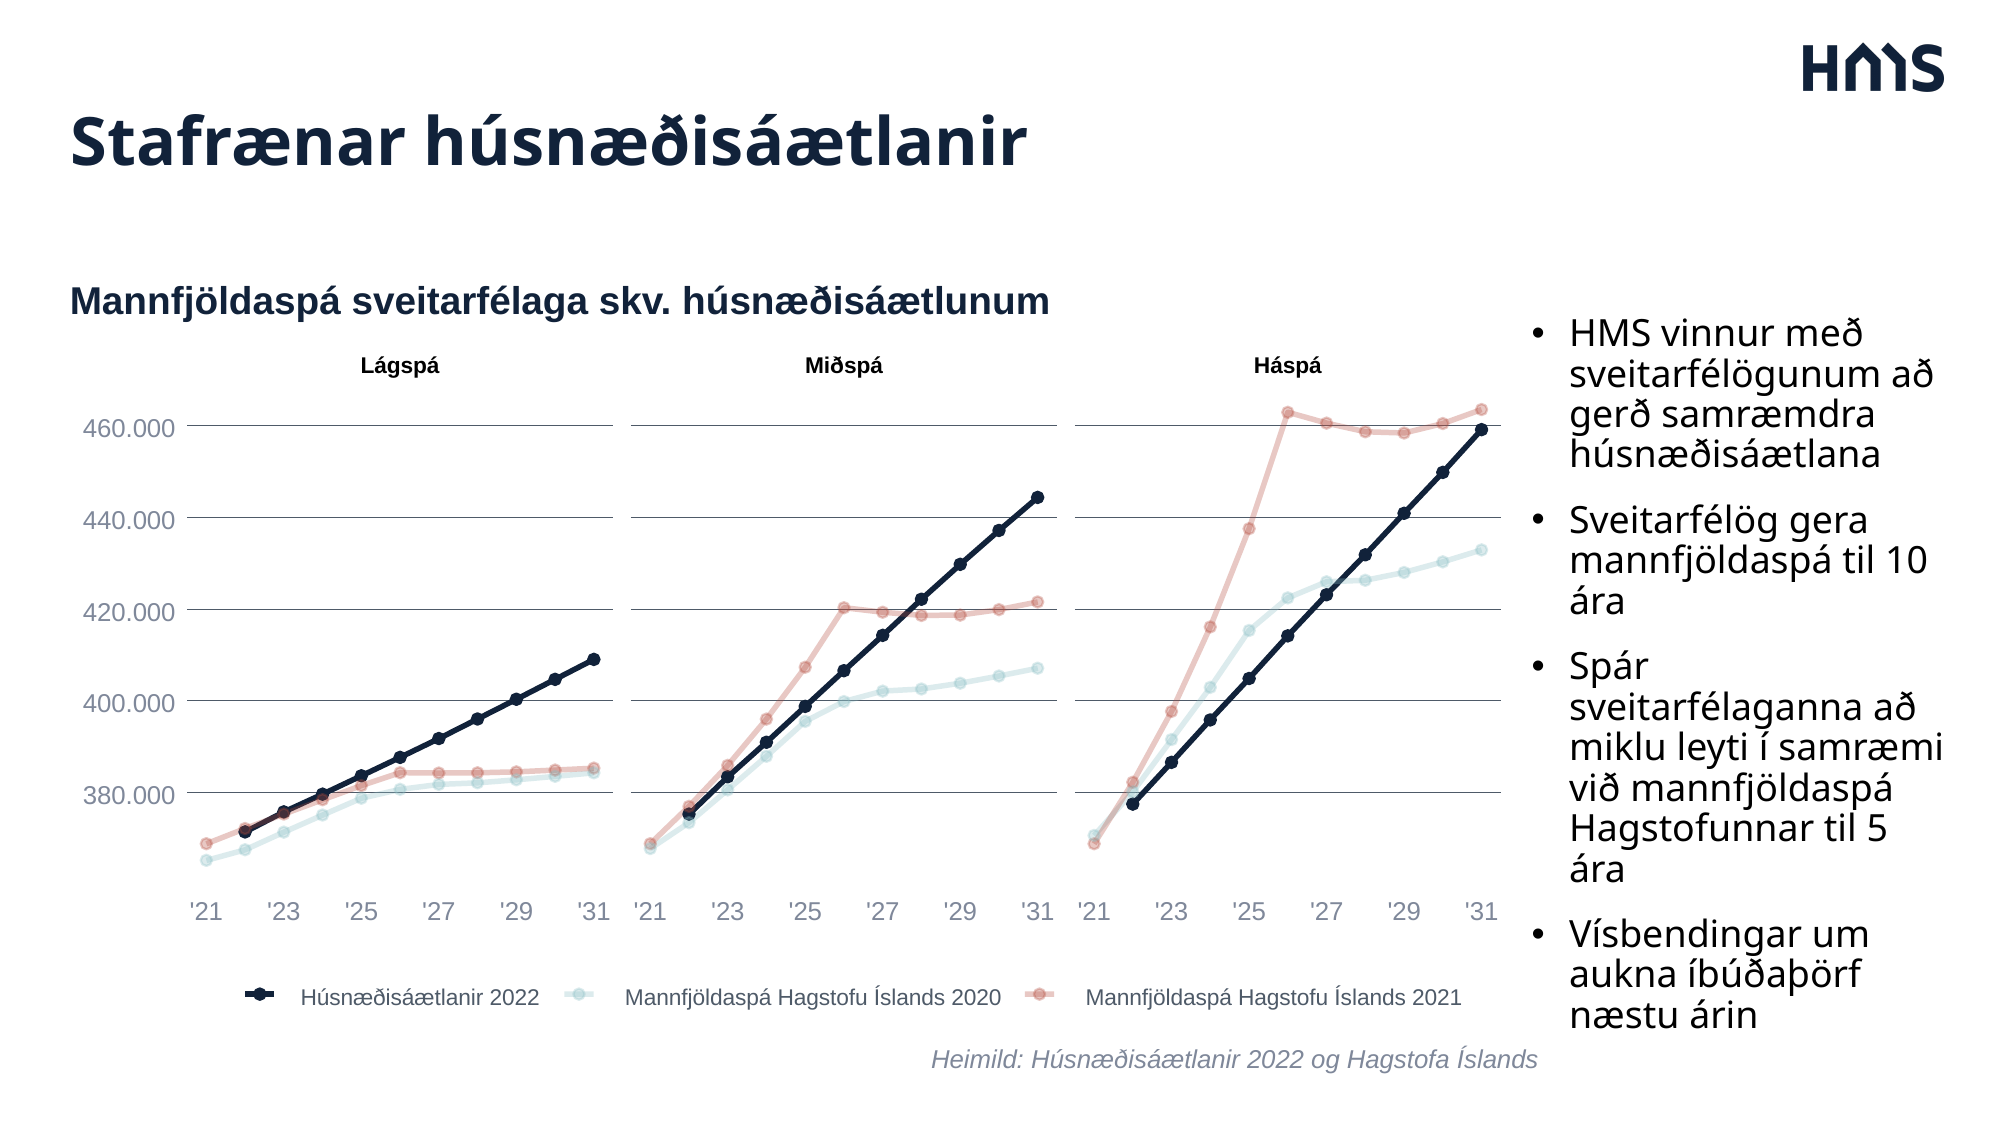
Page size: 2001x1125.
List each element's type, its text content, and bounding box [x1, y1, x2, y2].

picture [1778, 20, 1969, 116]
text_box [55, 266, 1521, 1090]
text_box HMS vinnur með sveitarfélögunum að gerð samræmdra húsnæðisáætlana Sveitarfélög gera mannfjöldaspá til 10 ára Spár sveitarfélaganna að miklu leyti í samræmi við mannfjöldaspá Hagstofunnar til 5 ára Vísbendingar um aukna íbúðaþörf næstu árin [1560, 306, 1965, 1036]
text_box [58, 268, 1560, 1083]
text_box Stafrænar húsnæðisáætlanir [55, 91, 1182, 187]
